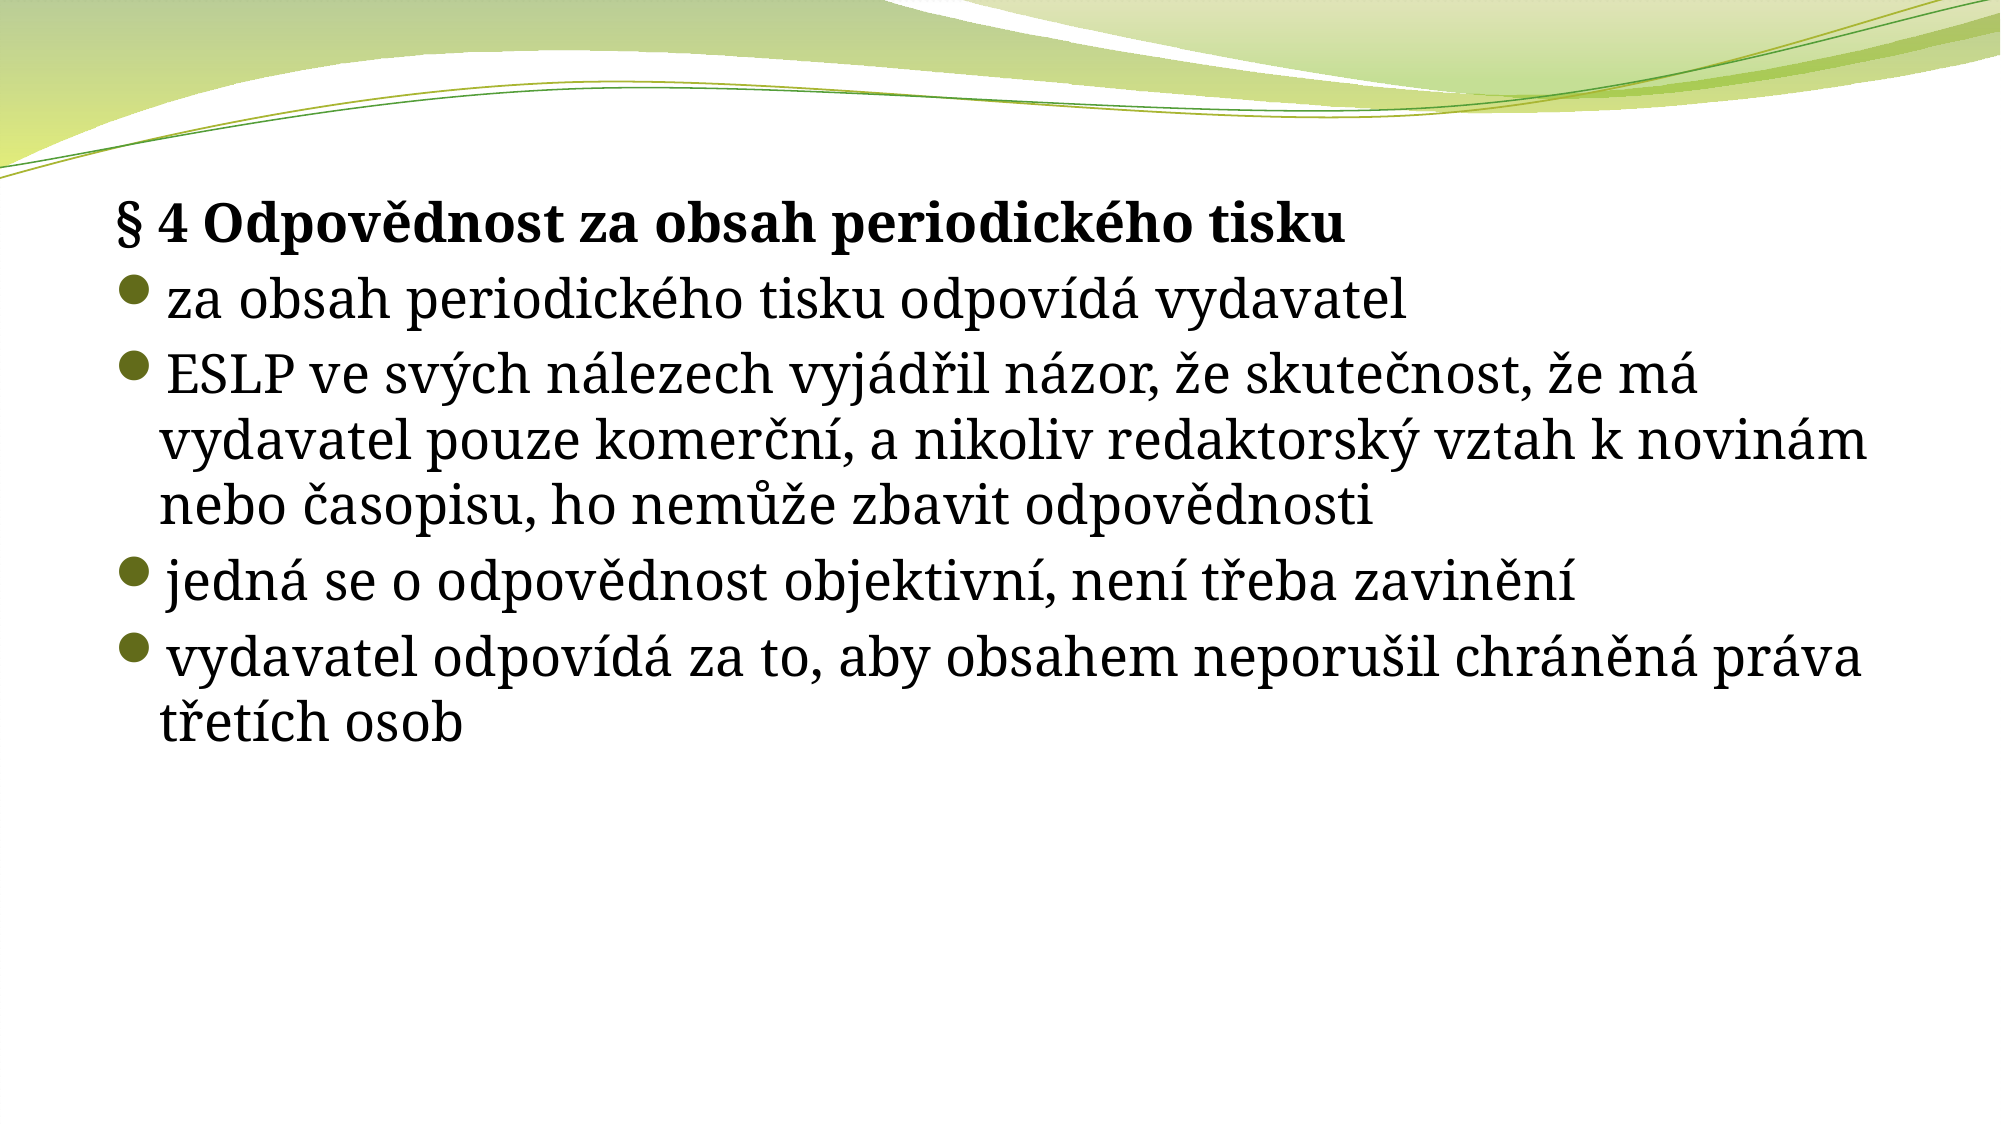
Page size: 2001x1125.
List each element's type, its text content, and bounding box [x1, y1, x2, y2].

list § 4 Odpovědnost za obsah periodického tisku za obsah periodického tisku odpovídá vydavatel ESLP ve svých nálezech vyjádřil názor, že skutečnost, že má vydavatel pouze komerční, a nikoliv redaktorský vztah k novinám nebo časopisu, ho nemůže zbavit odpovědnosti jedná se o odpovědnost objektivní, není třeba zavinění vydavatel odpovídá za to, aby obsahem neporušil chráněná práva třetích osob [99, 180, 1900, 1038]
